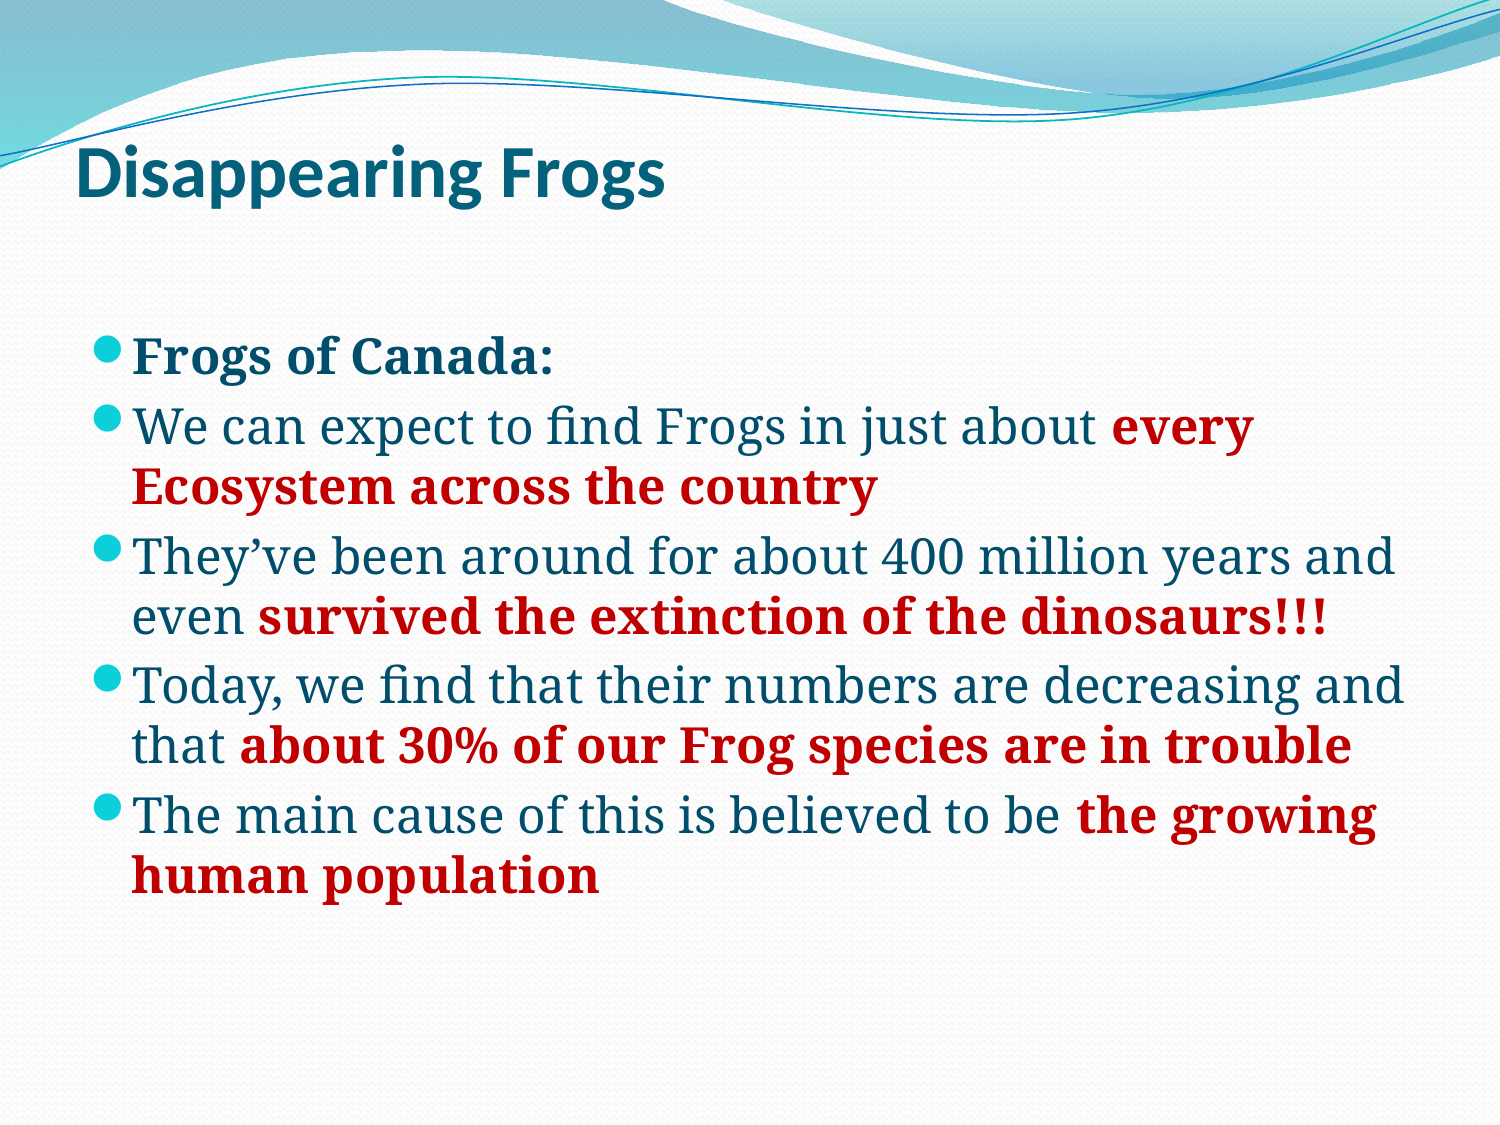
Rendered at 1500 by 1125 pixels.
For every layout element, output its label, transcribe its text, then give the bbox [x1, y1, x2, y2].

list Frogs of Canada: We can expect to find Frogs in just about every Ecosystem across the country They’ve been around for about 400 million years and even survived the extinction of the dinosaurs!!! Today, we find that their numbers are decreasing and that about 30% of our Frog species are in trouble The main cause of this is believed to be the growing human population [75, 317, 1425, 1038]
title Disappearing Frogs [75, 115, 1425, 303]
